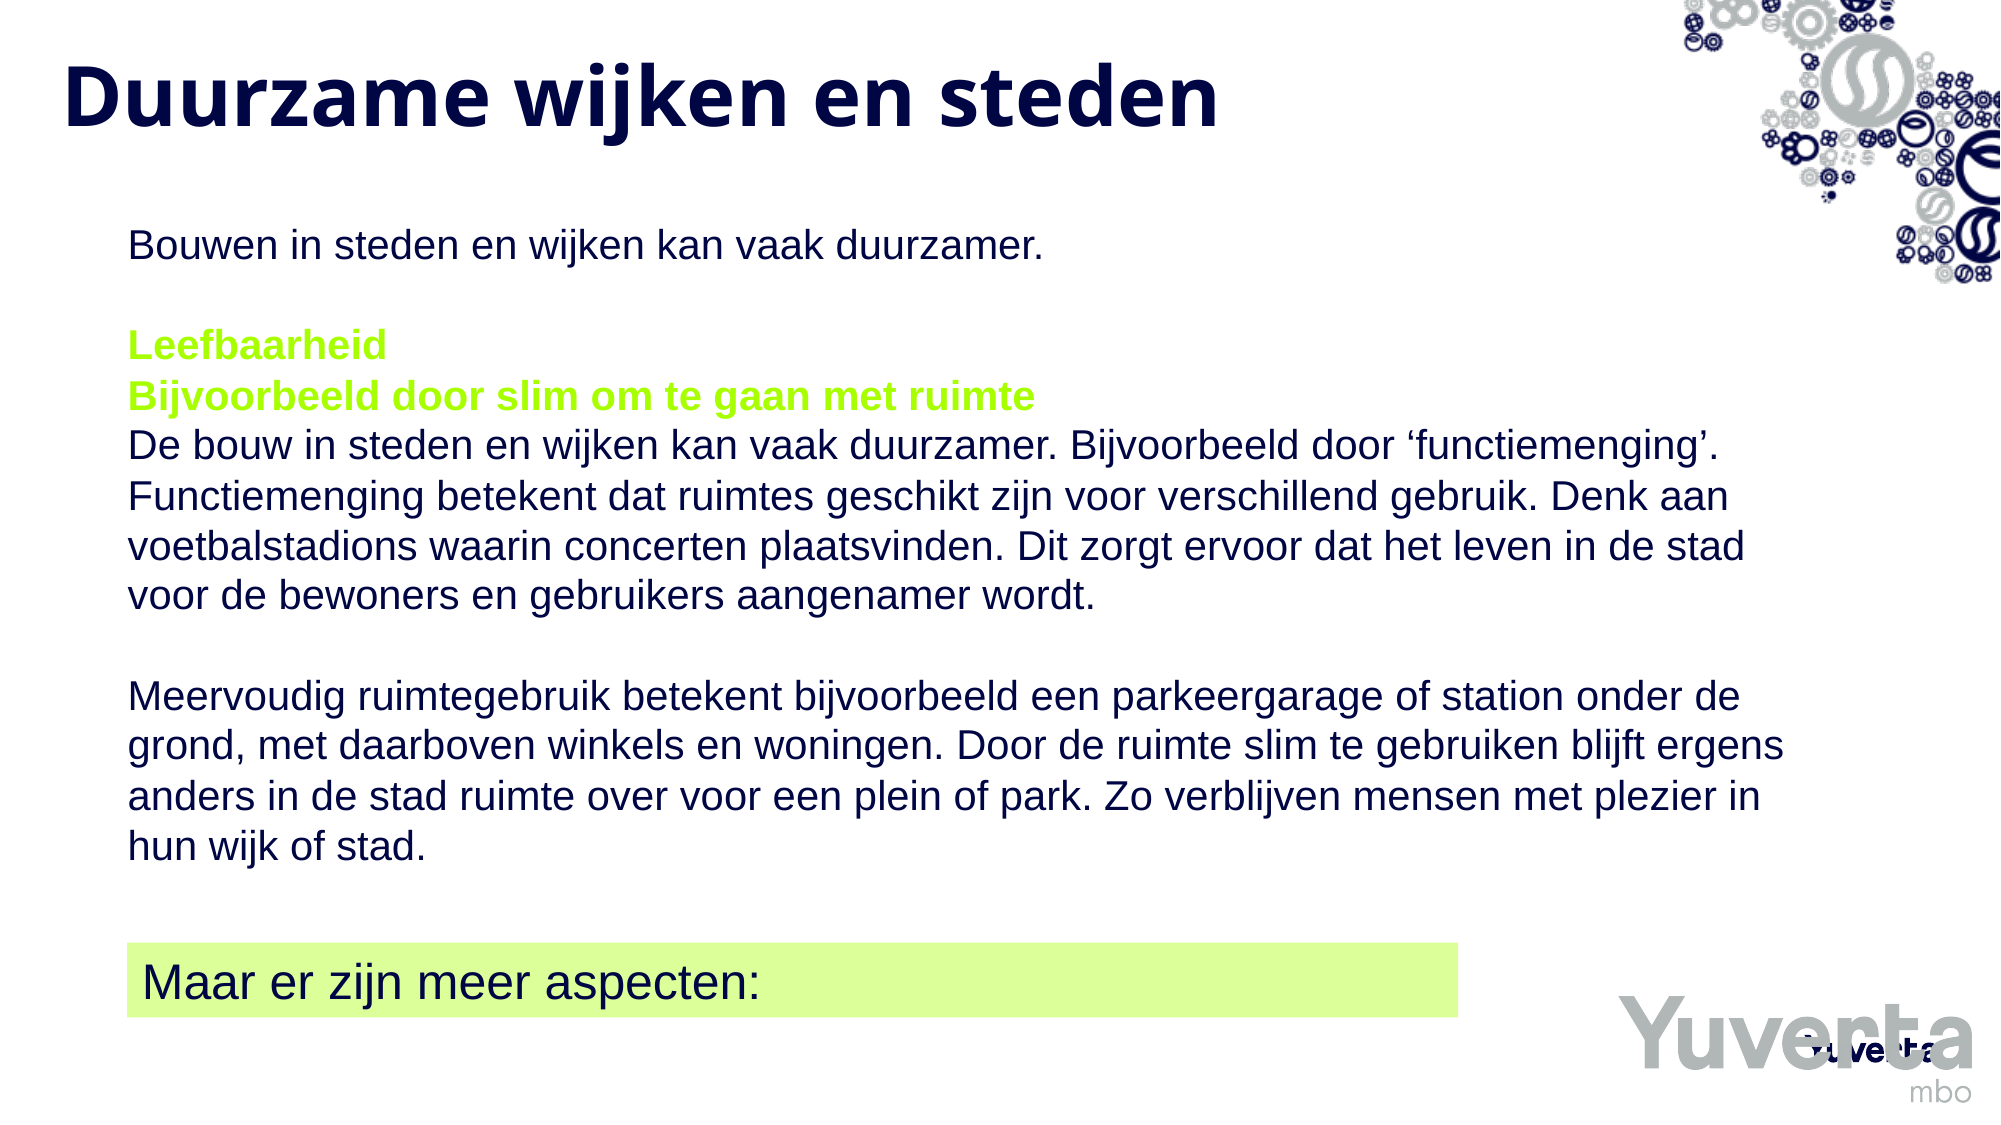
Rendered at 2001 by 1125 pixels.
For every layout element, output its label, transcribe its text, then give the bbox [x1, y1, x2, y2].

title Duurzame wijken en steden [60, 48, 1720, 239]
text_box Bouwen in steden en wijken kan vaak duurzamer. Leefbaarheid Bijvoorbeeld door slim om te gaan met ruimte De bouw in steden en wijken kan vaak duurzamer. Bijvoorbeeld door ‘functiemenging’. Functiemenging betekent dat ruimtes geschikt zijn voor verschillend gebruik. Denk aan voetbalstadions waarin concerten plaatsvinden. Dit zorgt ervoor dat het leven in de stad voor de bewoners en gebruikers aangenamer wordt. Meervoudig ruimtegebruik betekent bijvoorbeeld een parkeergarage of station onder de grond, met daarboven winkels en woningen. Door de ruimte slim te gebruiken blijft ergens anders in de stad ruimte over voor een plein of park. Zo verblijven mensen met plezier in hun wijk of stad. [113, 210, 1838, 876]
text_box Maar er zijn meer aspecten: [127, 942, 1459, 1018]
picture [0, 0, 2000, 1125]
